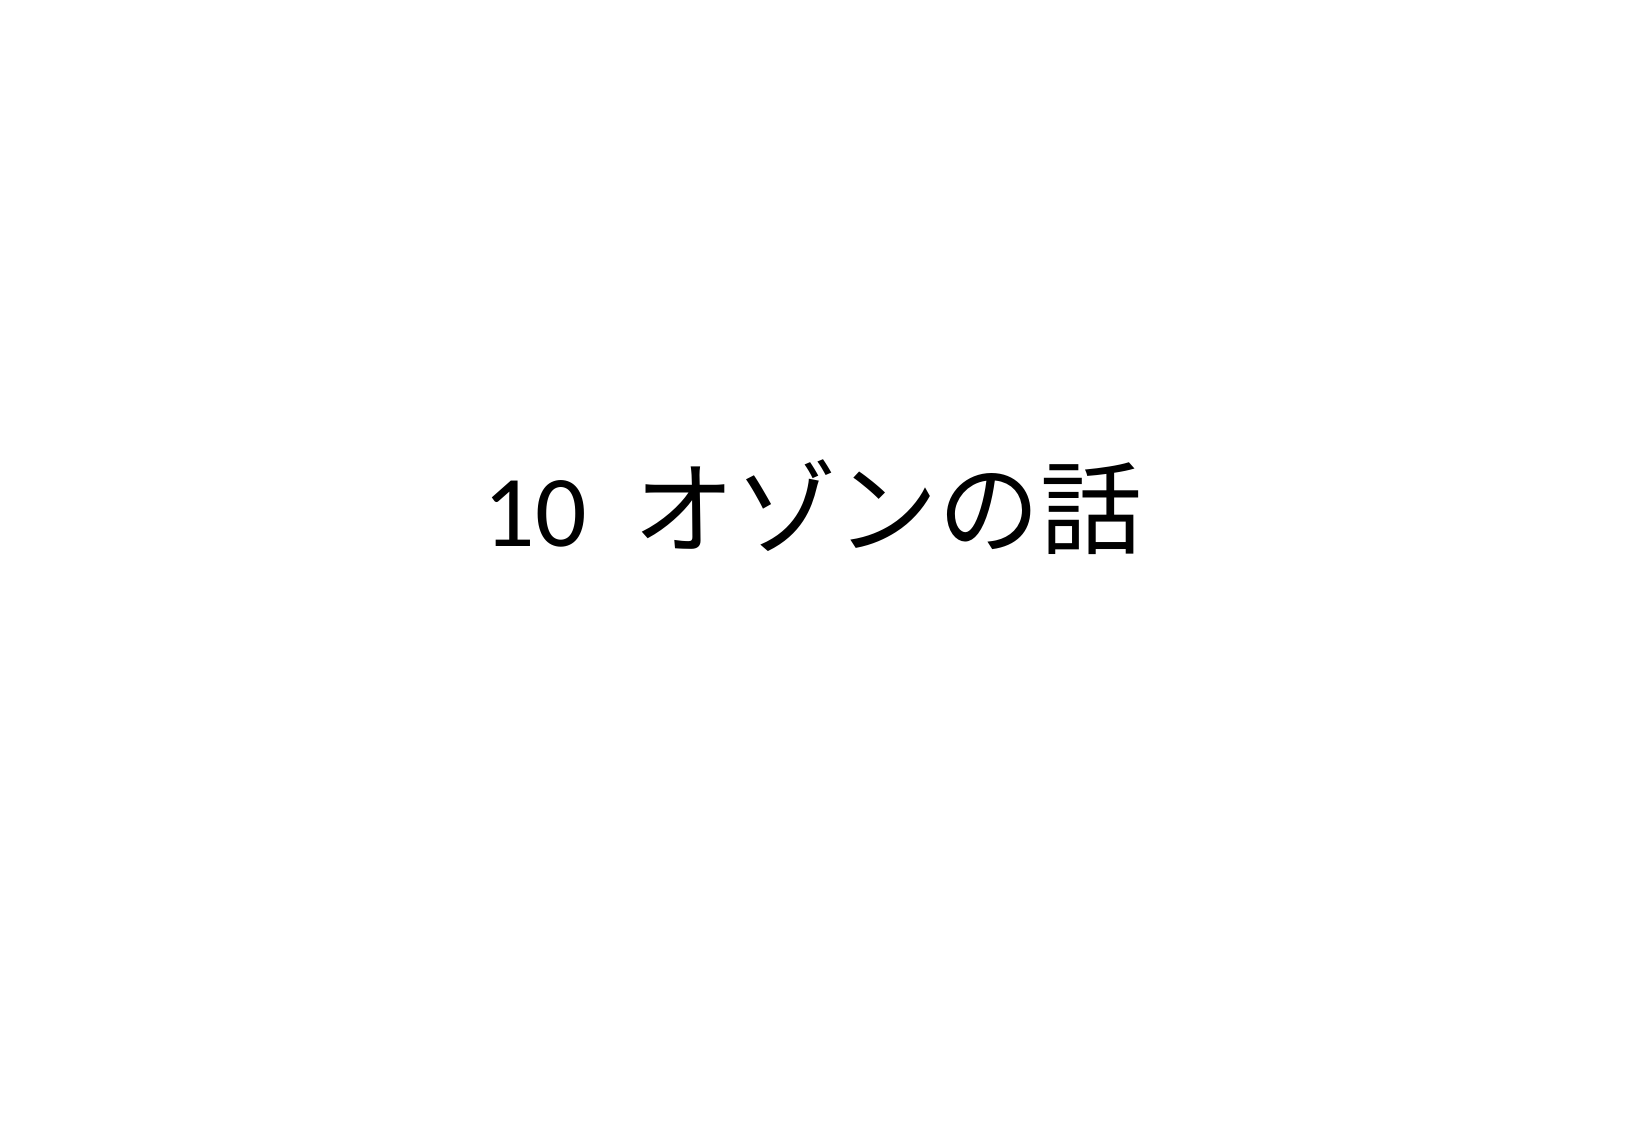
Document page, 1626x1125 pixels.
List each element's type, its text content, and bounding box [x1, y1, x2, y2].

title 10 オゾンの話 [203, 184, 1422, 576]
